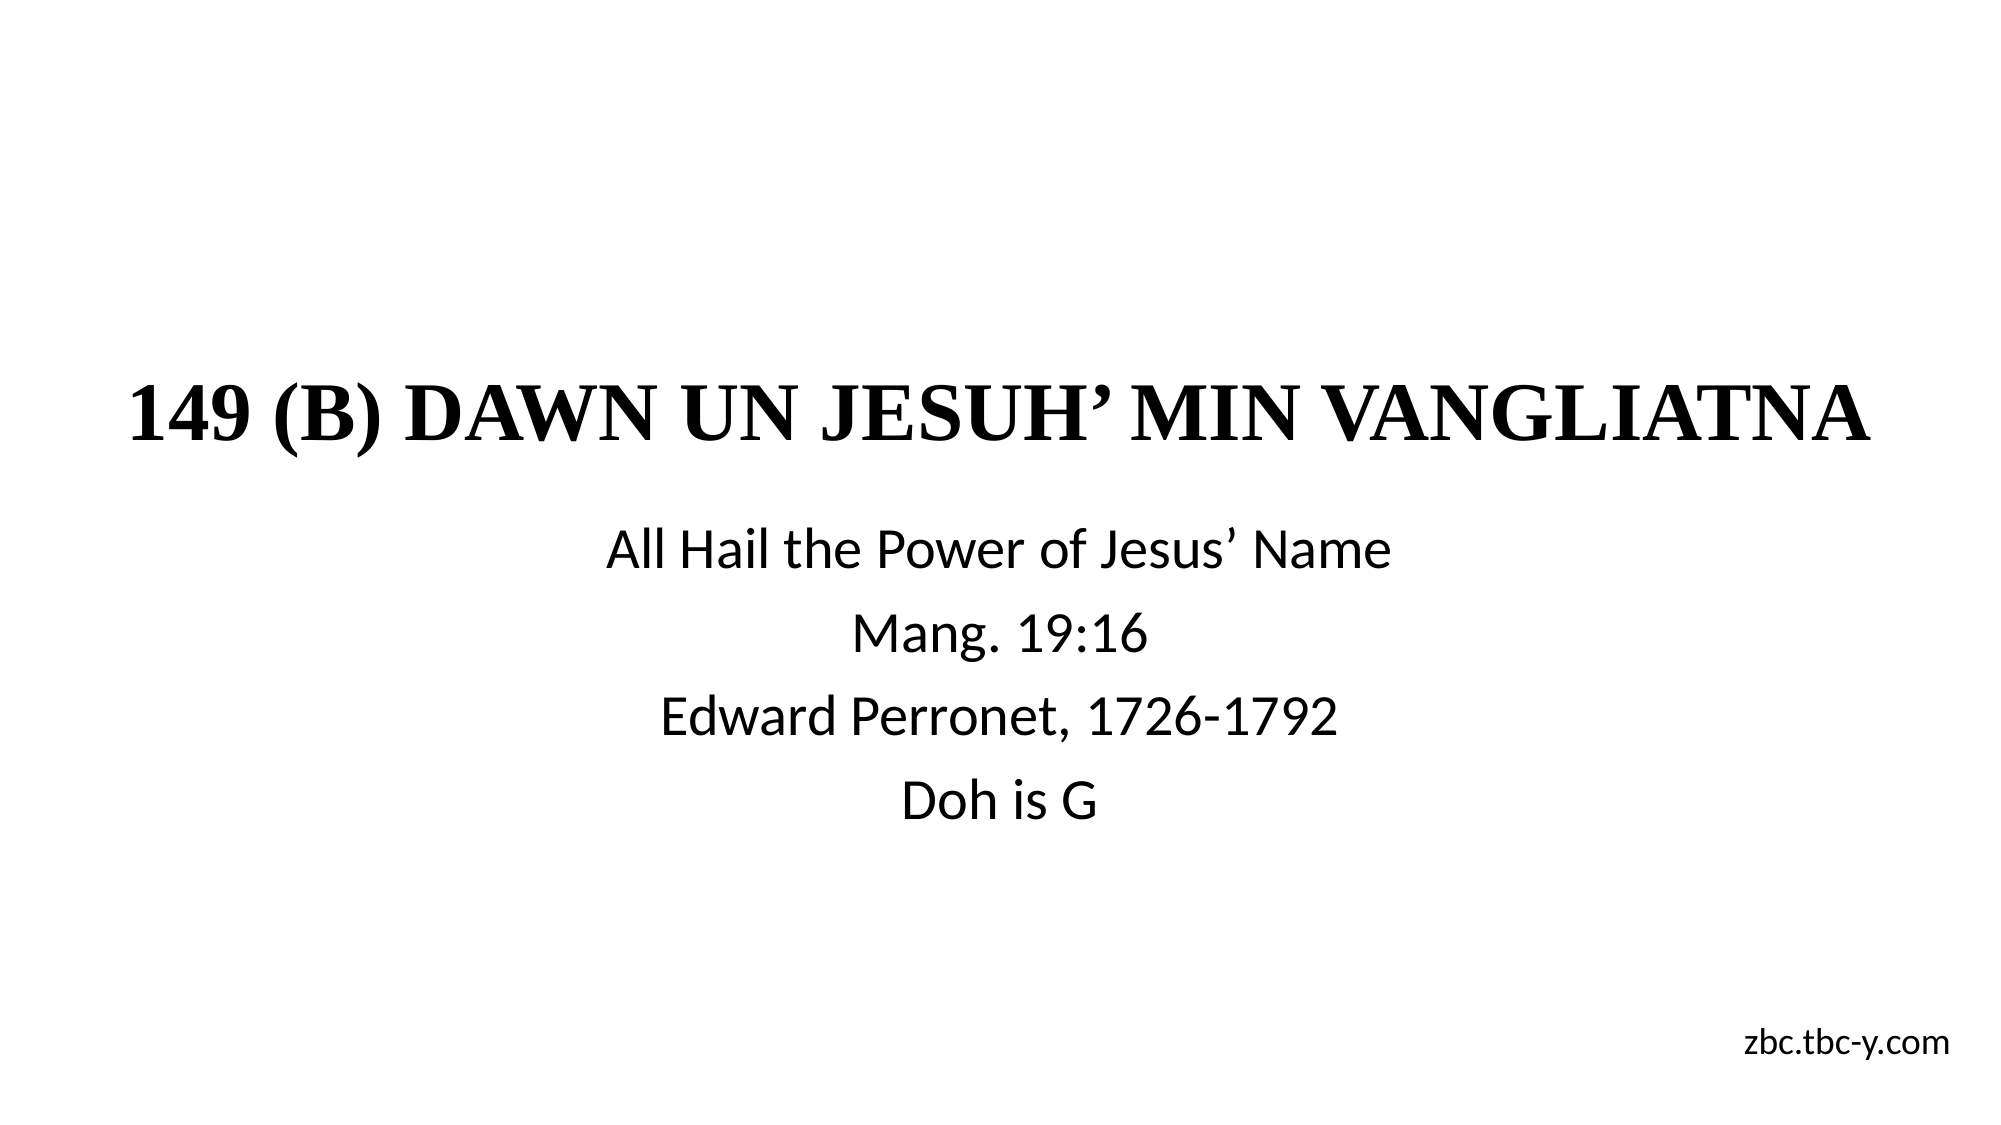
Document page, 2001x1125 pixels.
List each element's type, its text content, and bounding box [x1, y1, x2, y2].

text_box zbc.tbc-y.com [1728, 1009, 2000, 1070]
subtitle All Hail the Power of Jesus’ Name Mang. 19:16 Edward Perronet, 1726-1792 Doh is G [0, 510, 2000, 991]
title 149 (B) DAWN UN JESUH’ MIN VANGLIATNA [0, 215, 2000, 510]
